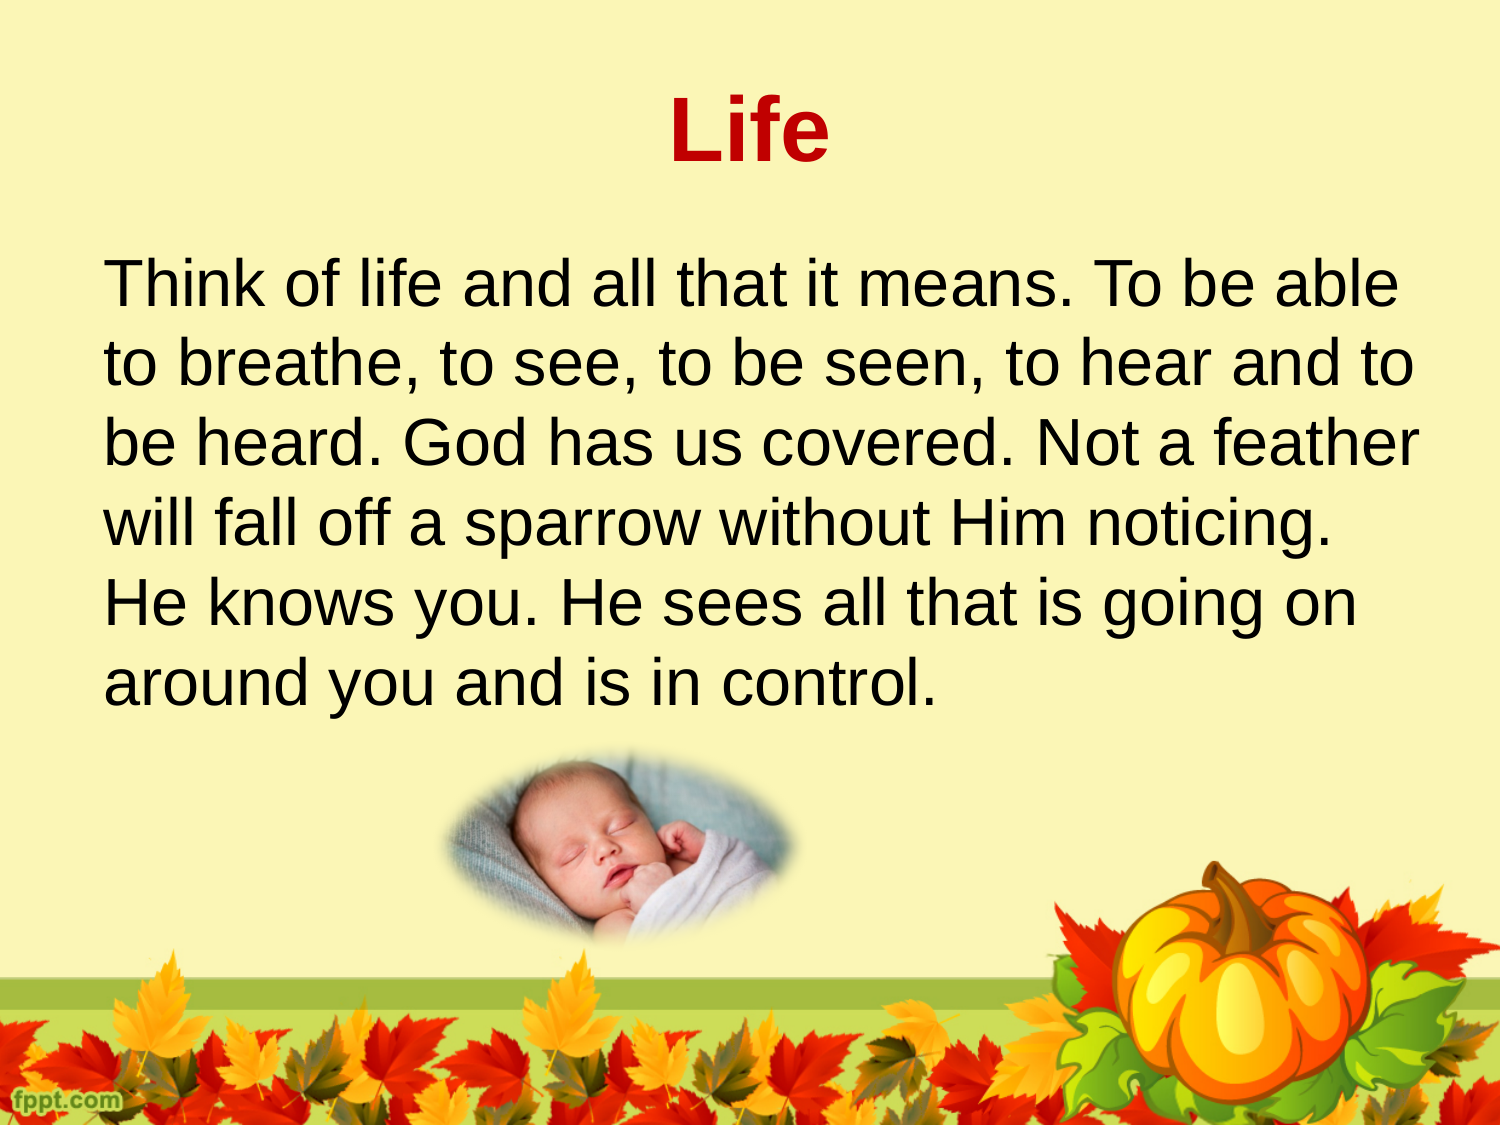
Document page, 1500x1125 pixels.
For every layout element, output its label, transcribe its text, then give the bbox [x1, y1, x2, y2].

title Life [75, 66, 1425, 183]
picture [0, 0, 1500, 1125]
list Think of life and all that it means. To be able to breathe, to see, to be seen, to hear and to be heard. God has us covered. Not a feather will fall off a sparrow without Him noticing. He knows you. He sees all that is going on around you and is in control. [88, 231, 1439, 975]
